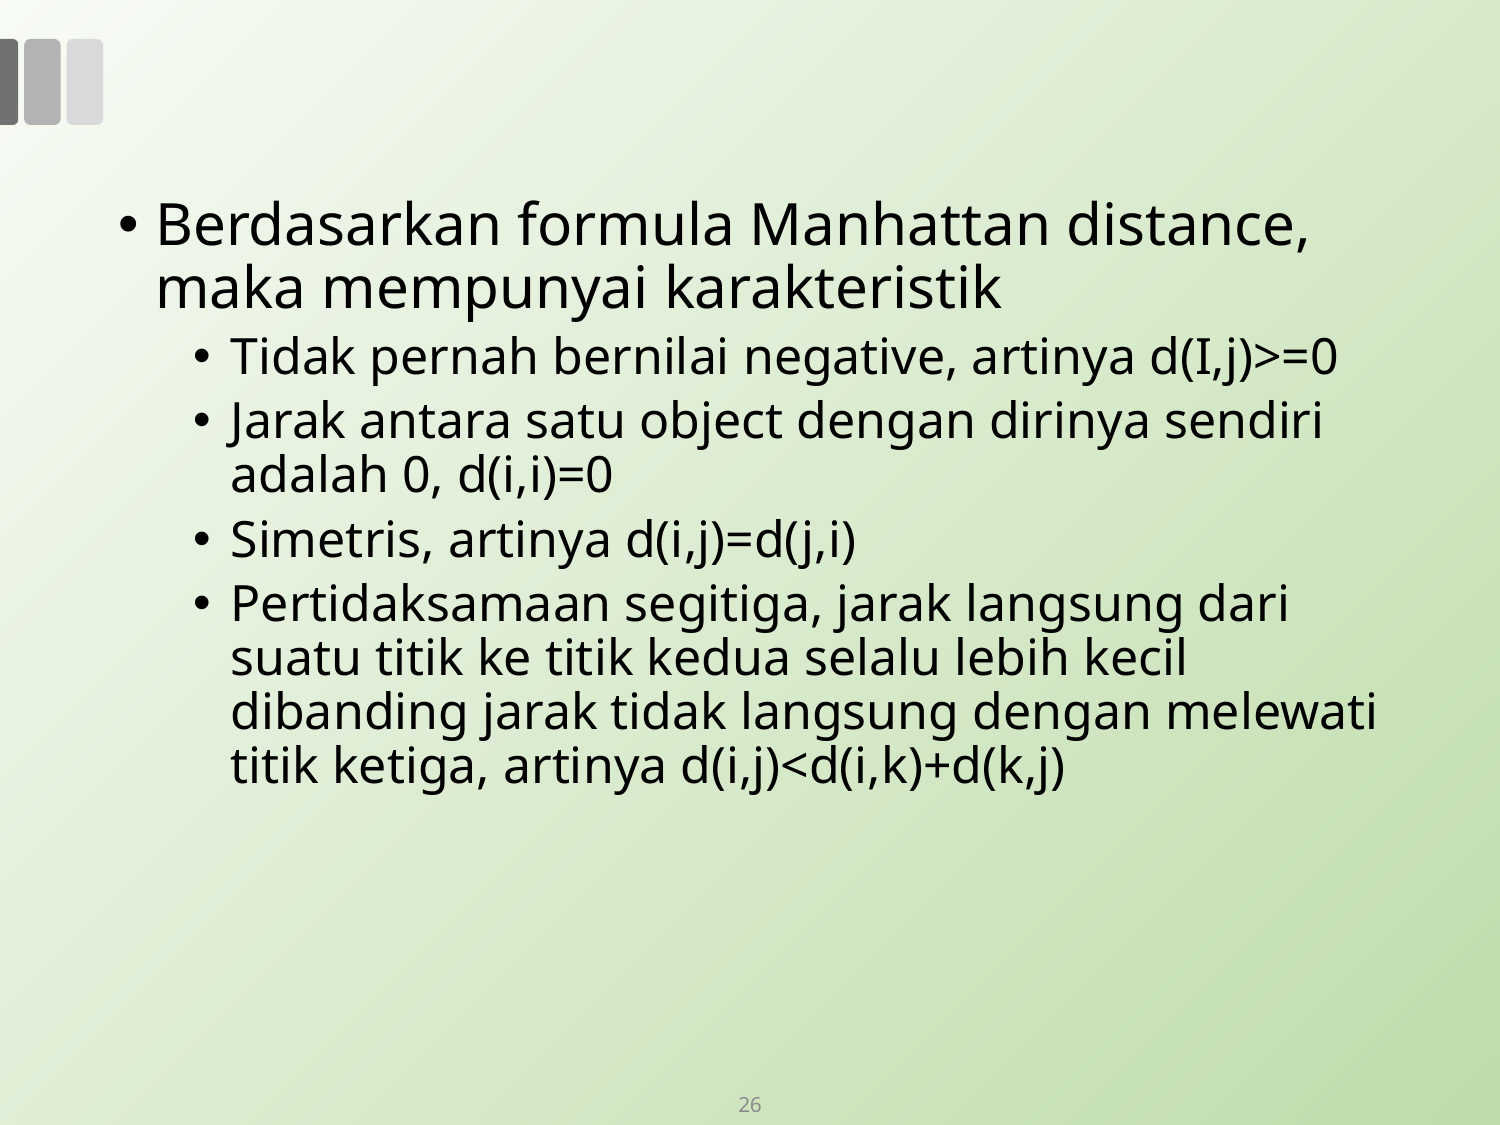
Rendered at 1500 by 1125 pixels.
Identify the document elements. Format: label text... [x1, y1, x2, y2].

list Berdasarkan formula Manhattan distance, maka mempunyai karakteristik Tidak pernah bernilai negative, artinya d(I,j)>=0 Jarak antara satu object dengan dirinya sendiri adalah 0, d(i,i)=0 Simetris, artinya d(i,j)=d(j,i) Pertidaksamaan segitiga, jarak langsung dari suatu titik ke titik kedua selalu lebih kecil dibanding jarak tidak langsung dengan melewati titik ketiga, artinya d(i,j)<d(i,k)+d(k,j) [103, 187, 1397, 1063]
slide_number 26 [581, 1087, 919, 1125]
